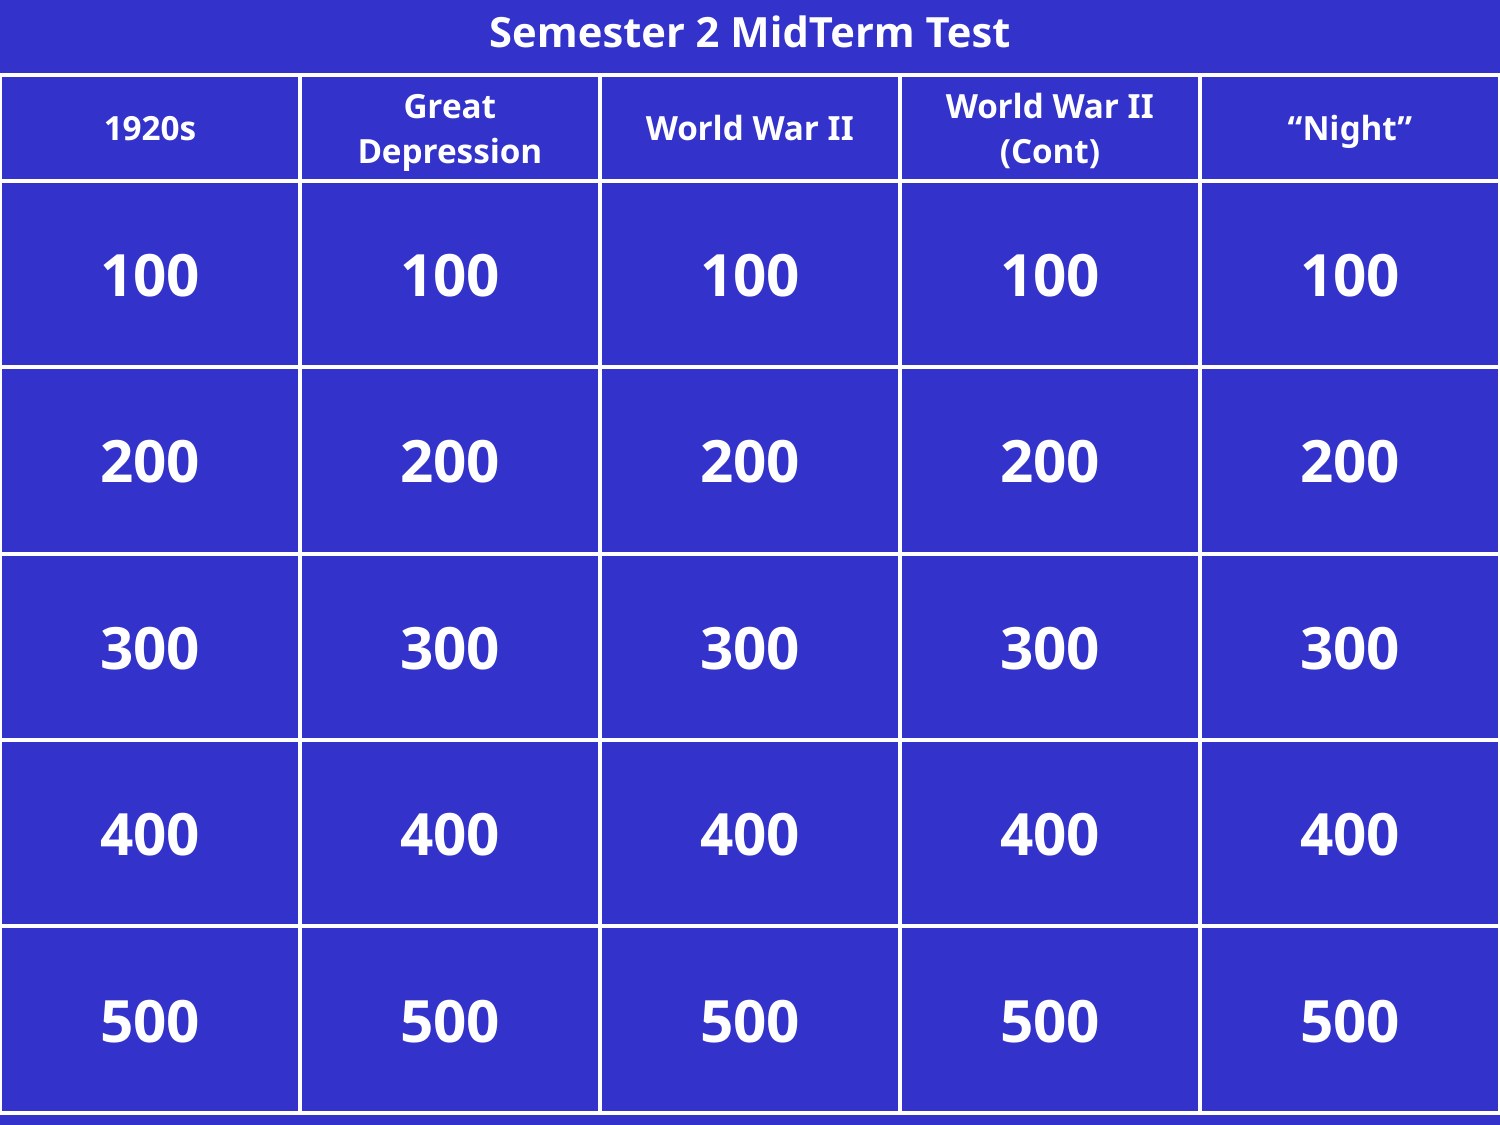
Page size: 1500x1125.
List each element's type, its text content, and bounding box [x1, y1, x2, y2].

table_cell 300 [602, 556, 898, 738]
table_header World War II [602, 77, 898, 179]
title Semester 2 MidTerm Test [112, 0, 1388, 63]
table_cell 200 [302, 369, 598, 552]
table_cell 300 [1202, 556, 1498, 738]
table_cell 300 [302, 556, 598, 738]
table_cell 500 [2, 928, 298, 1111]
table_cell 300 [902, 556, 1198, 738]
table_cell 100 [902, 183, 1198, 365]
table_cell 300 [2, 556, 298, 738]
table_header “Night” [1202, 77, 1498, 179]
table_cell 500 [902, 928, 1198, 1111]
table_cell 500 [602, 928, 898, 1111]
table_cell 400 [2, 742, 298, 924]
table_header Great Depression [302, 77, 598, 179]
table_cell 200 [902, 369, 1198, 552]
table_cell 200 [602, 369, 898, 552]
table_cell 400 [1202, 742, 1498, 924]
table_cell 500 [1202, 928, 1498, 1111]
table_cell 200 [2, 369, 298, 552]
table_cell 100 [302, 183, 598, 365]
table_cell 200 [1202, 369, 1498, 552]
table_cell 100 [2, 183, 298, 365]
table_cell 400 [902, 742, 1198, 924]
table_header World War II (Cont) [902, 77, 1198, 179]
table_cell 400 [602, 742, 898, 924]
table_header 1920s [2, 77, 298, 179]
table_cell 500 [302, 928, 598, 1111]
table_cell 100 [602, 183, 898, 365]
table_cell 400 [302, 742, 598, 924]
table_cell 100 [1202, 183, 1498, 365]
